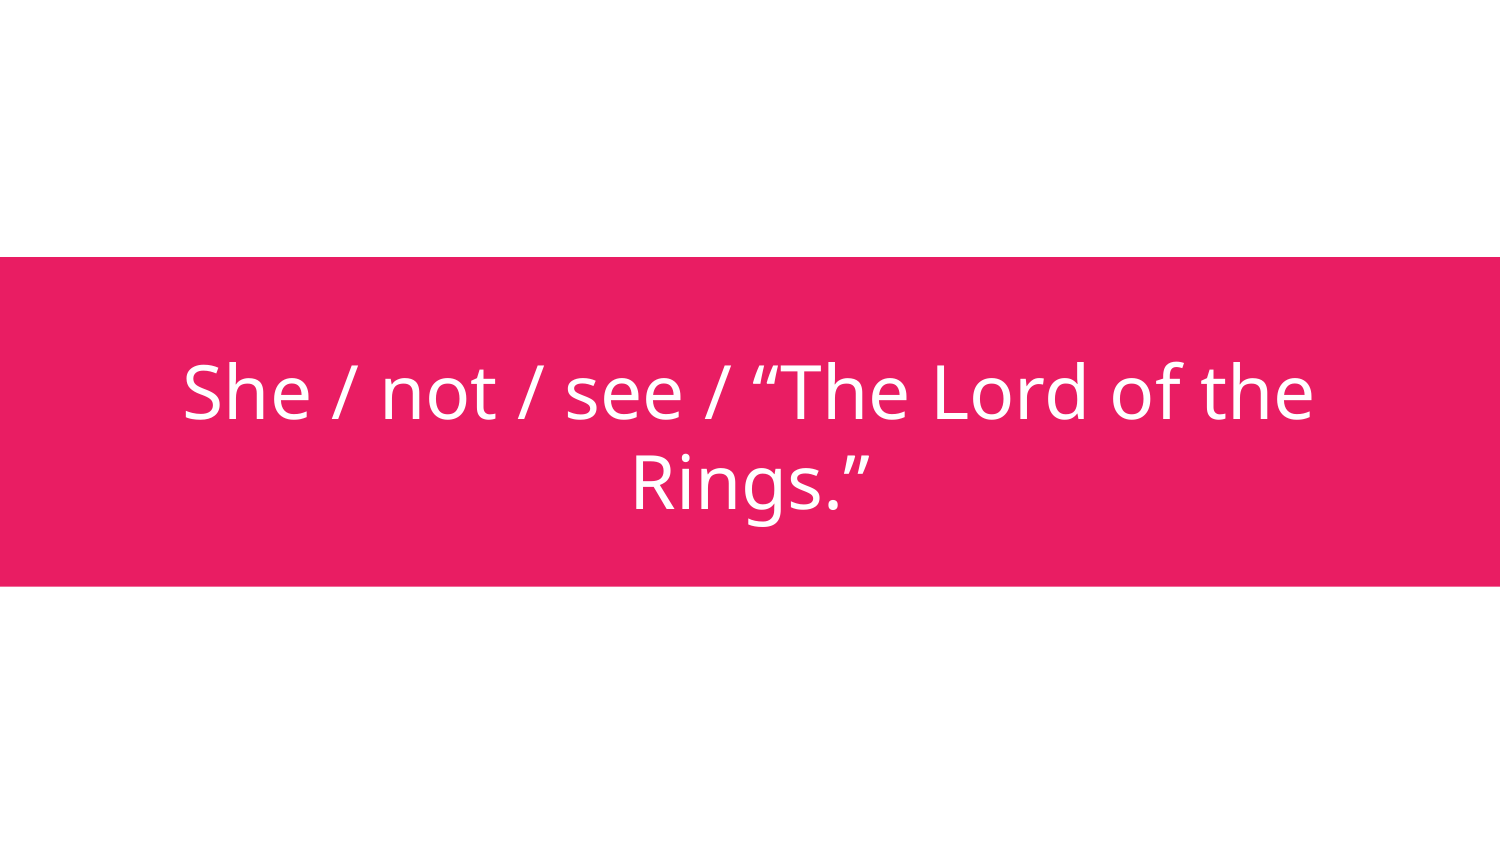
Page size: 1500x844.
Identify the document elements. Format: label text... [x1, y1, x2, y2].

title She / not / see / “The Lord of the Rings.” [70, 309, 1430, 559]
